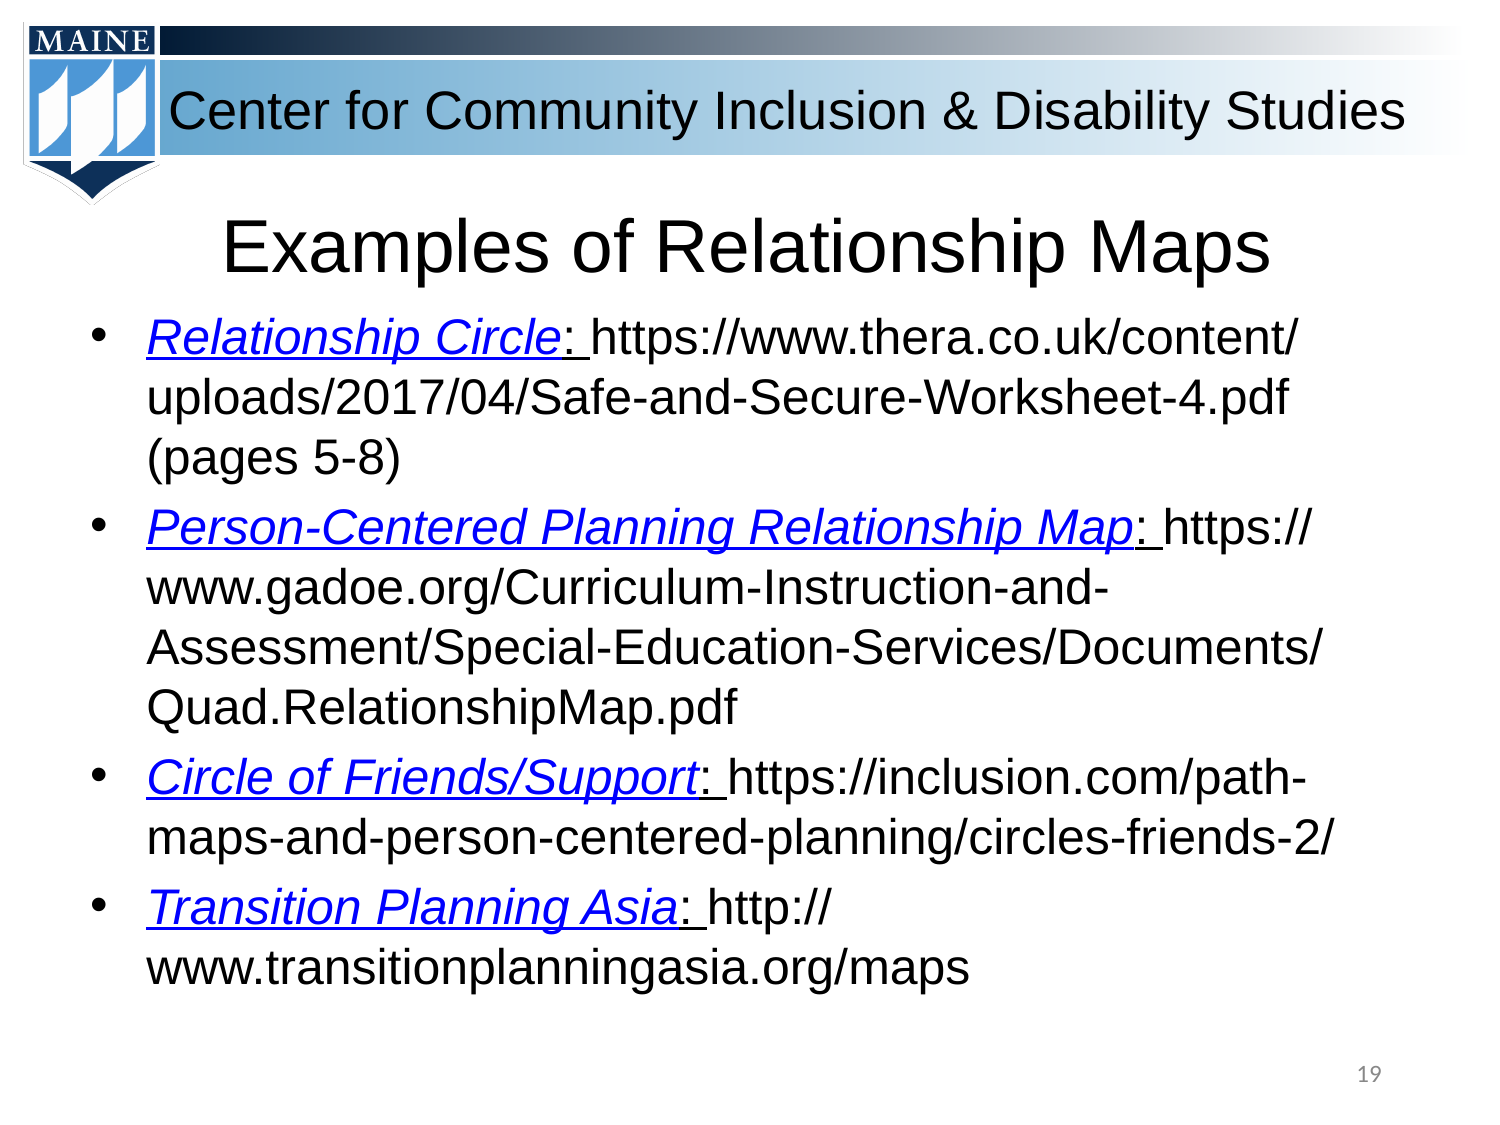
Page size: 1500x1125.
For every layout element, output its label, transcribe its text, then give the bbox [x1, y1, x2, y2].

slide_number 19 [1059, 1042, 1397, 1103]
picture [23, 22, 160, 205]
title Examples of Relationship Maps [70, 202, 1424, 283]
list Relationship Circle: https://www.thera.co.uk/content/uploads/2017/04/Safe-and-Secure-Worksheet-4.pdf (pages 5-8) Person-Centered Planning Relationship Map: https://www.gadoe.org/Curriculum-Instruction-and-Assessment/Special-Education-Services/Documents/Quad.RelationshipMap.pdf Circle of Friends/Support: https://inclusion.com/path-maps-and-person-centered-planning/circles-friends-2/ Transition Planning Asia: http://www.transitionplanningasia.org/maps [75, 296, 1425, 1071]
